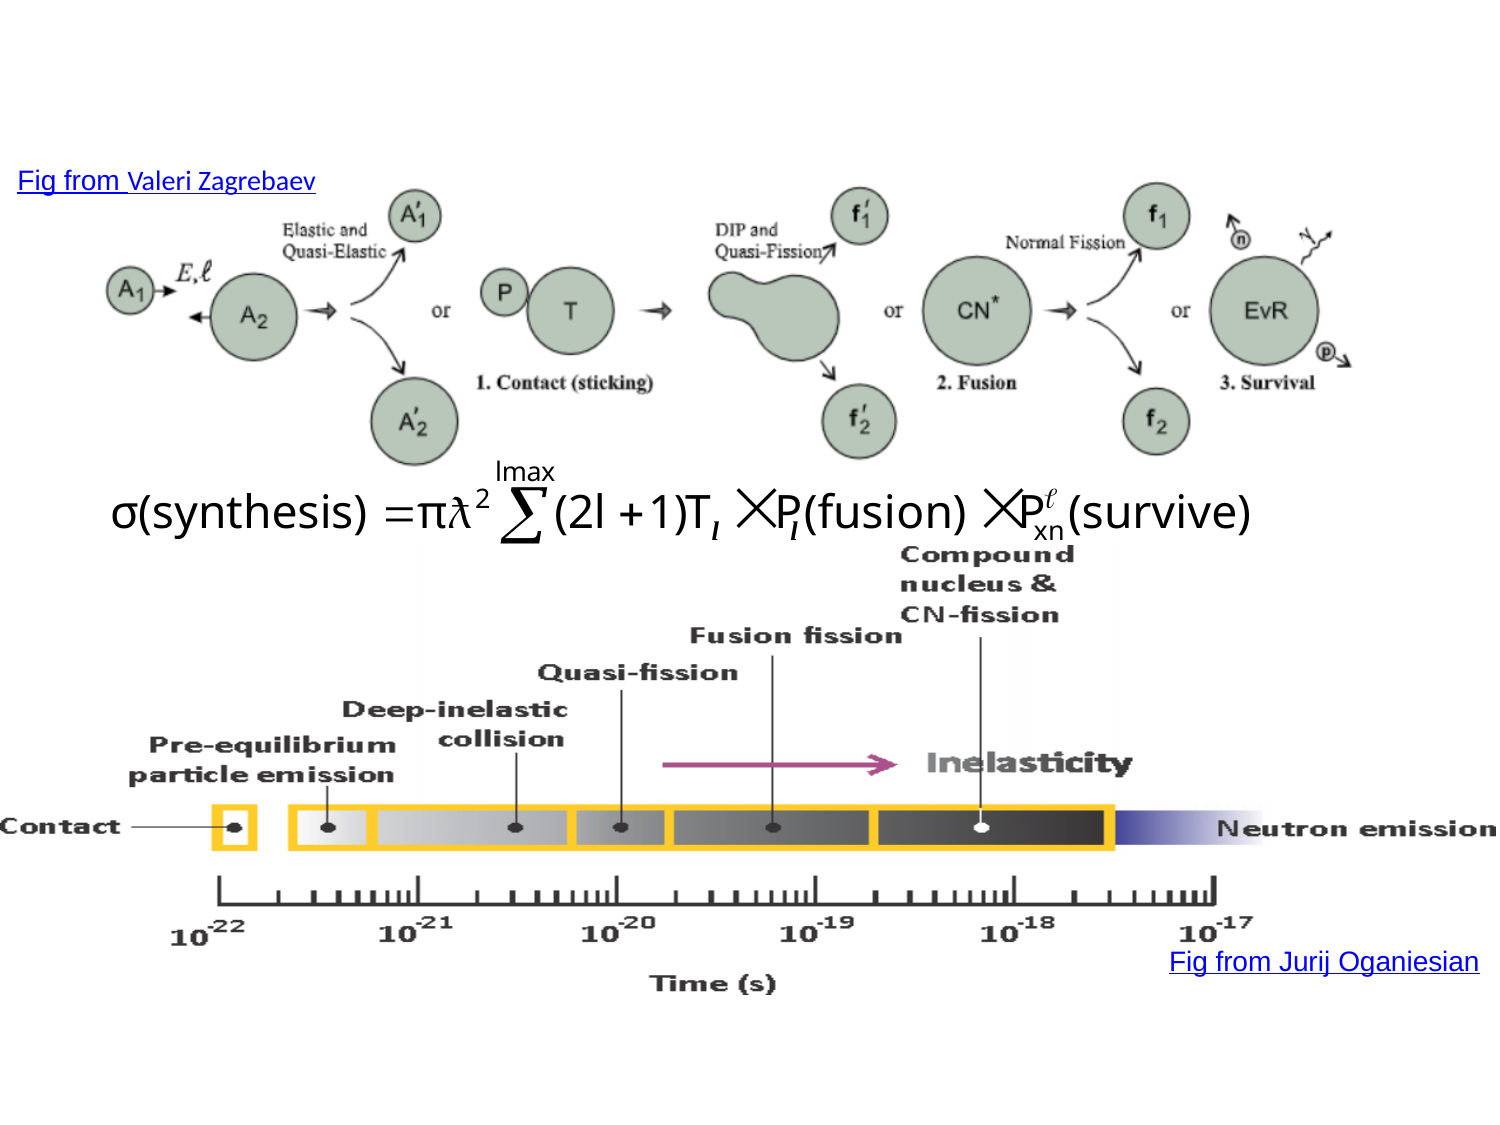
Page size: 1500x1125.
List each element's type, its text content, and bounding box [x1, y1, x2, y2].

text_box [104, 451, 1261, 544]
text_box Fig from Valeri Zagrebaev [2, 155, 99, 238]
picture [104, 140, 1430, 489]
picture [0, 545, 1497, 996]
